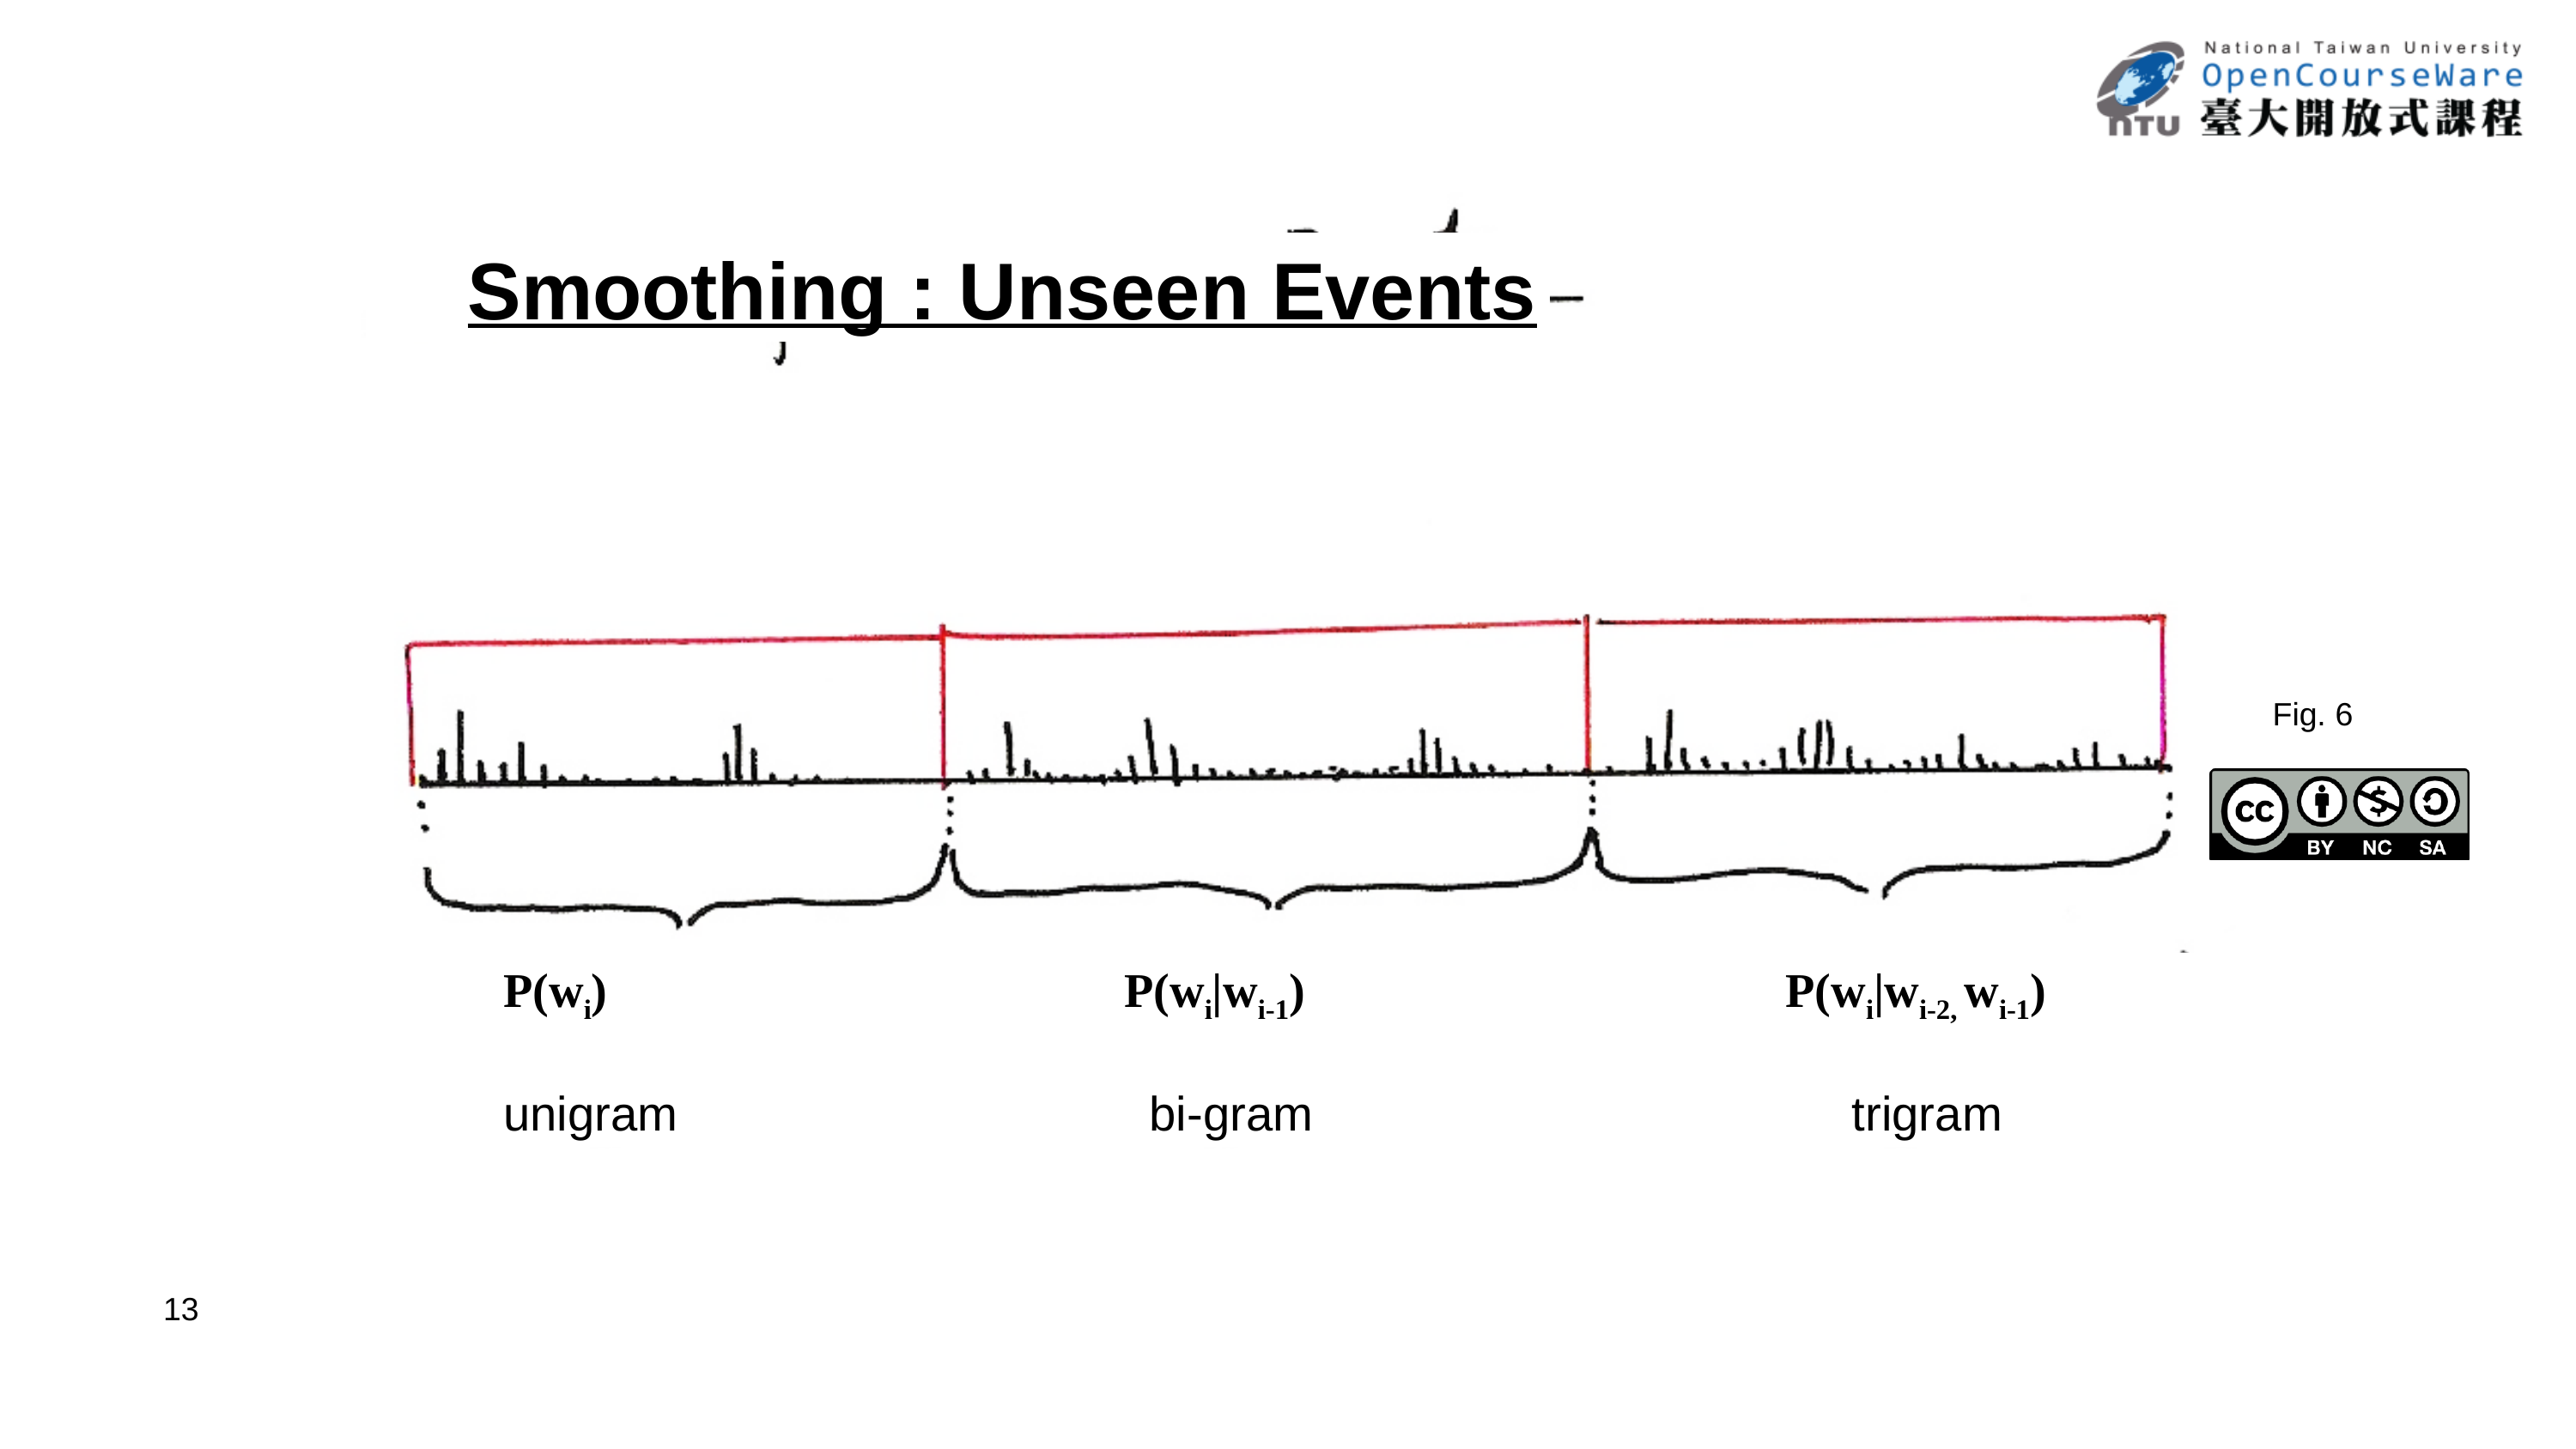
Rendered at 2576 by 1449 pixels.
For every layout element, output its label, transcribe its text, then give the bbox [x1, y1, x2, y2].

text_box Fig. 6 [2263, 687, 2366, 738]
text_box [331, 161, 2260, 1184]
text_box 13 [150, 1282, 212, 1334]
picture [2209, 768, 2470, 860]
picture [2071, 24, 2551, 155]
